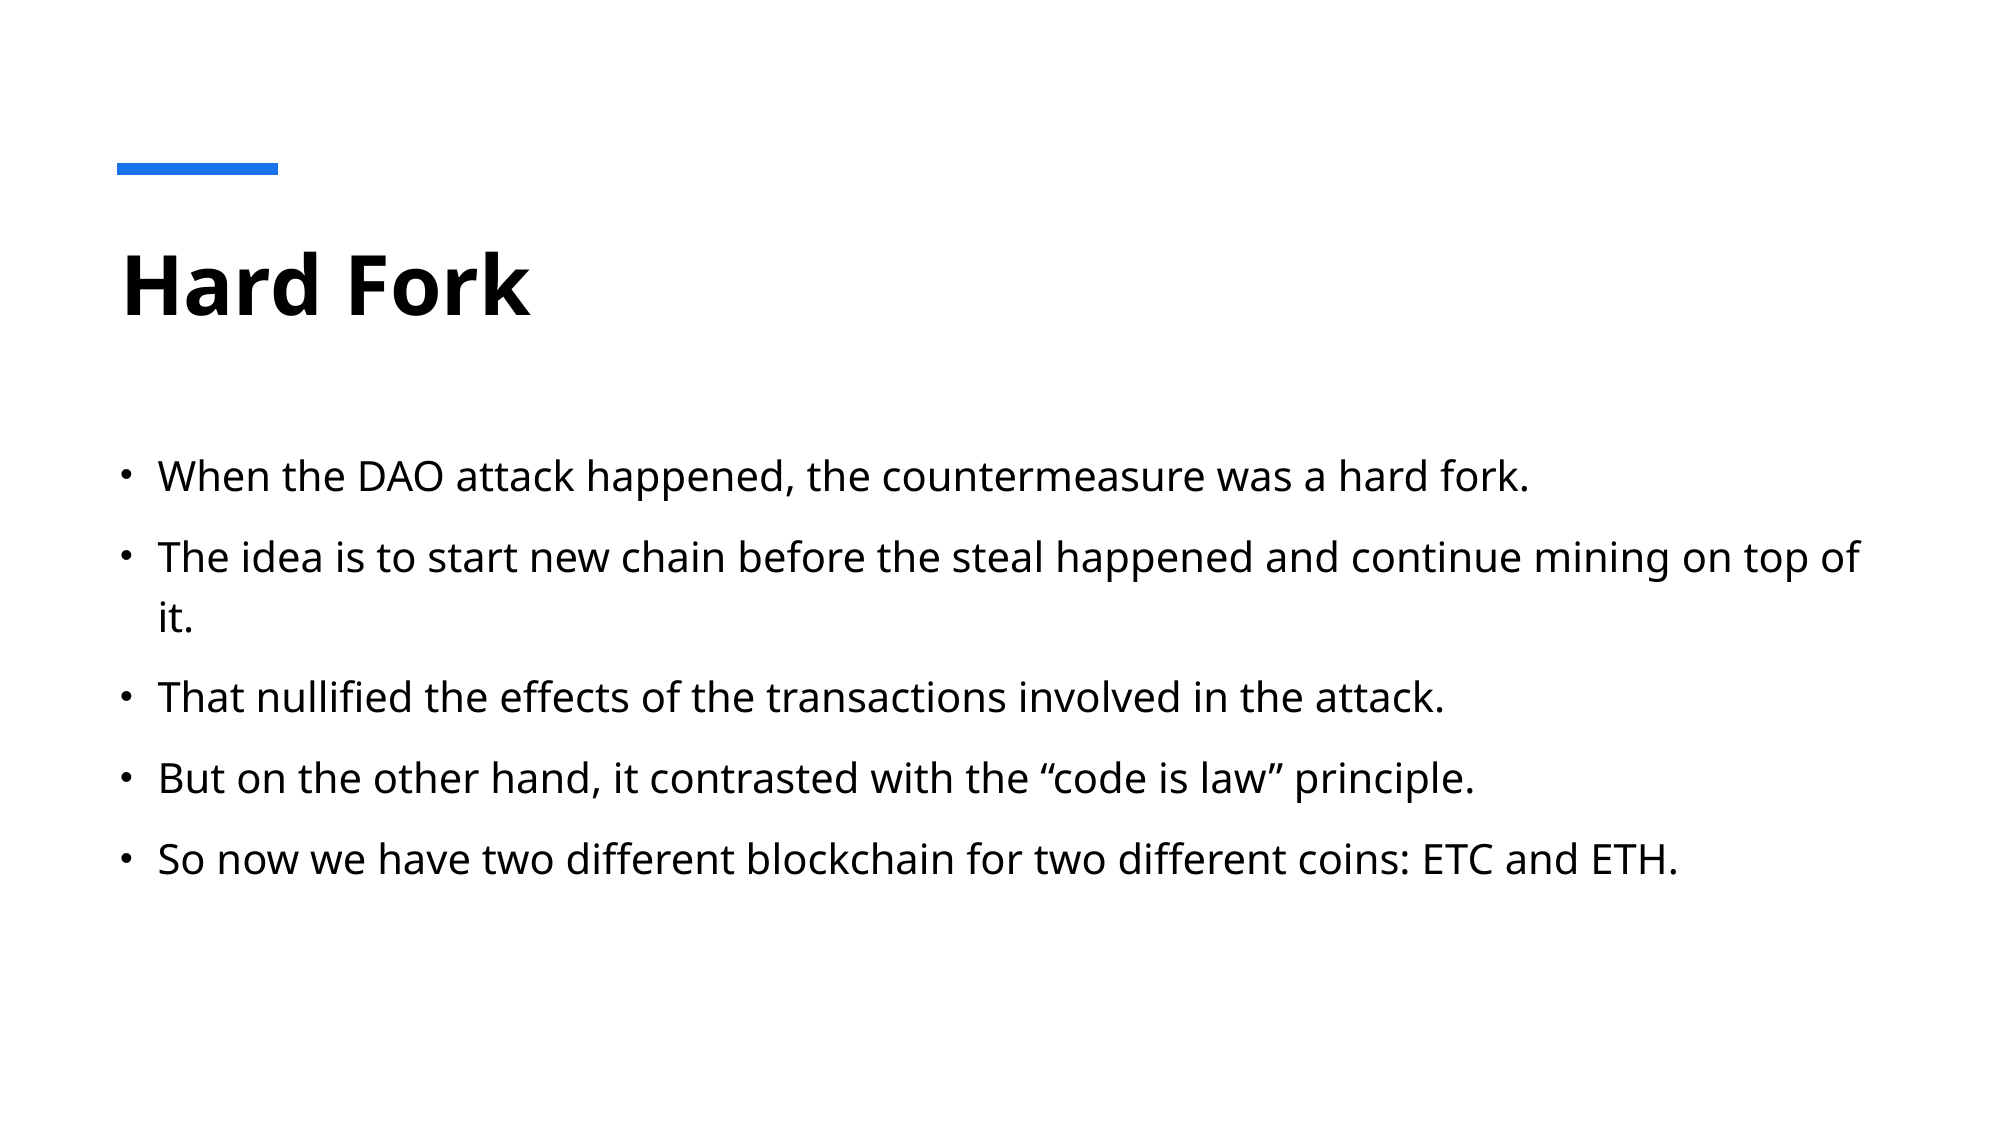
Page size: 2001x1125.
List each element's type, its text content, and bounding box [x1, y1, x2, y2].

title Hard Fork [105, 224, 1892, 405]
list When the DAO attack happened, the countermeasure was a hard fork. The idea is to start new chain before the steal happened and continue mining on top of it. That nullified the effects of the transactions involved in the attack. But on the other hand, it contrasted with the “code is law” principle. So now we have two different blockchain for two different coins: ETC and ETH. [105, 431, 1892, 1017]
